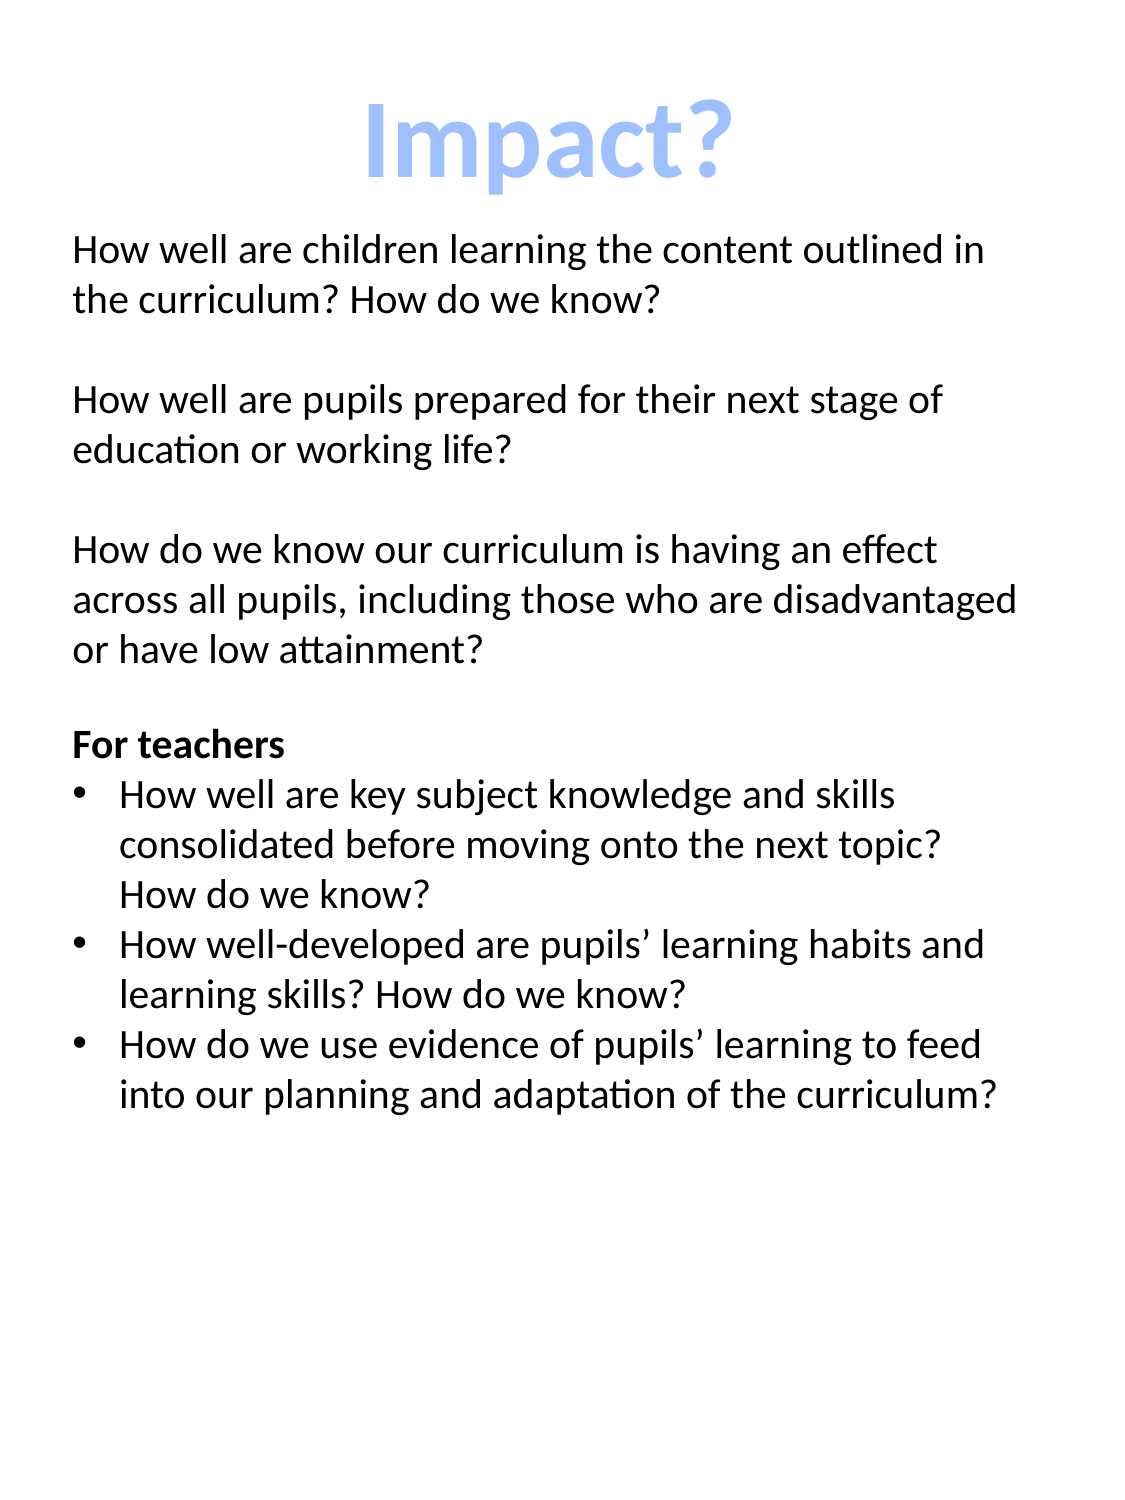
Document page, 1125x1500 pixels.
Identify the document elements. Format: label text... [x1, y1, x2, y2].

text_box Impact? [346, 57, 752, 208]
text_box How well are children learning the content outlined in the curriculum? How do we know? How well are pupils prepared for their next stage of education or working life? How do we know our curriculum is having an effect across all pupils, including those who are disadvantaged or have low attainment? For teachers How well are key subject knowledge and skills consolidated before moving onto the next topic? How do we know? How well-developed are pupils’ learning habits and learning skills? How do we know? How do we use evidence of pupils’ learning to feed into our planning and adaptation of the curriculum? [57, 214, 1041, 1125]
